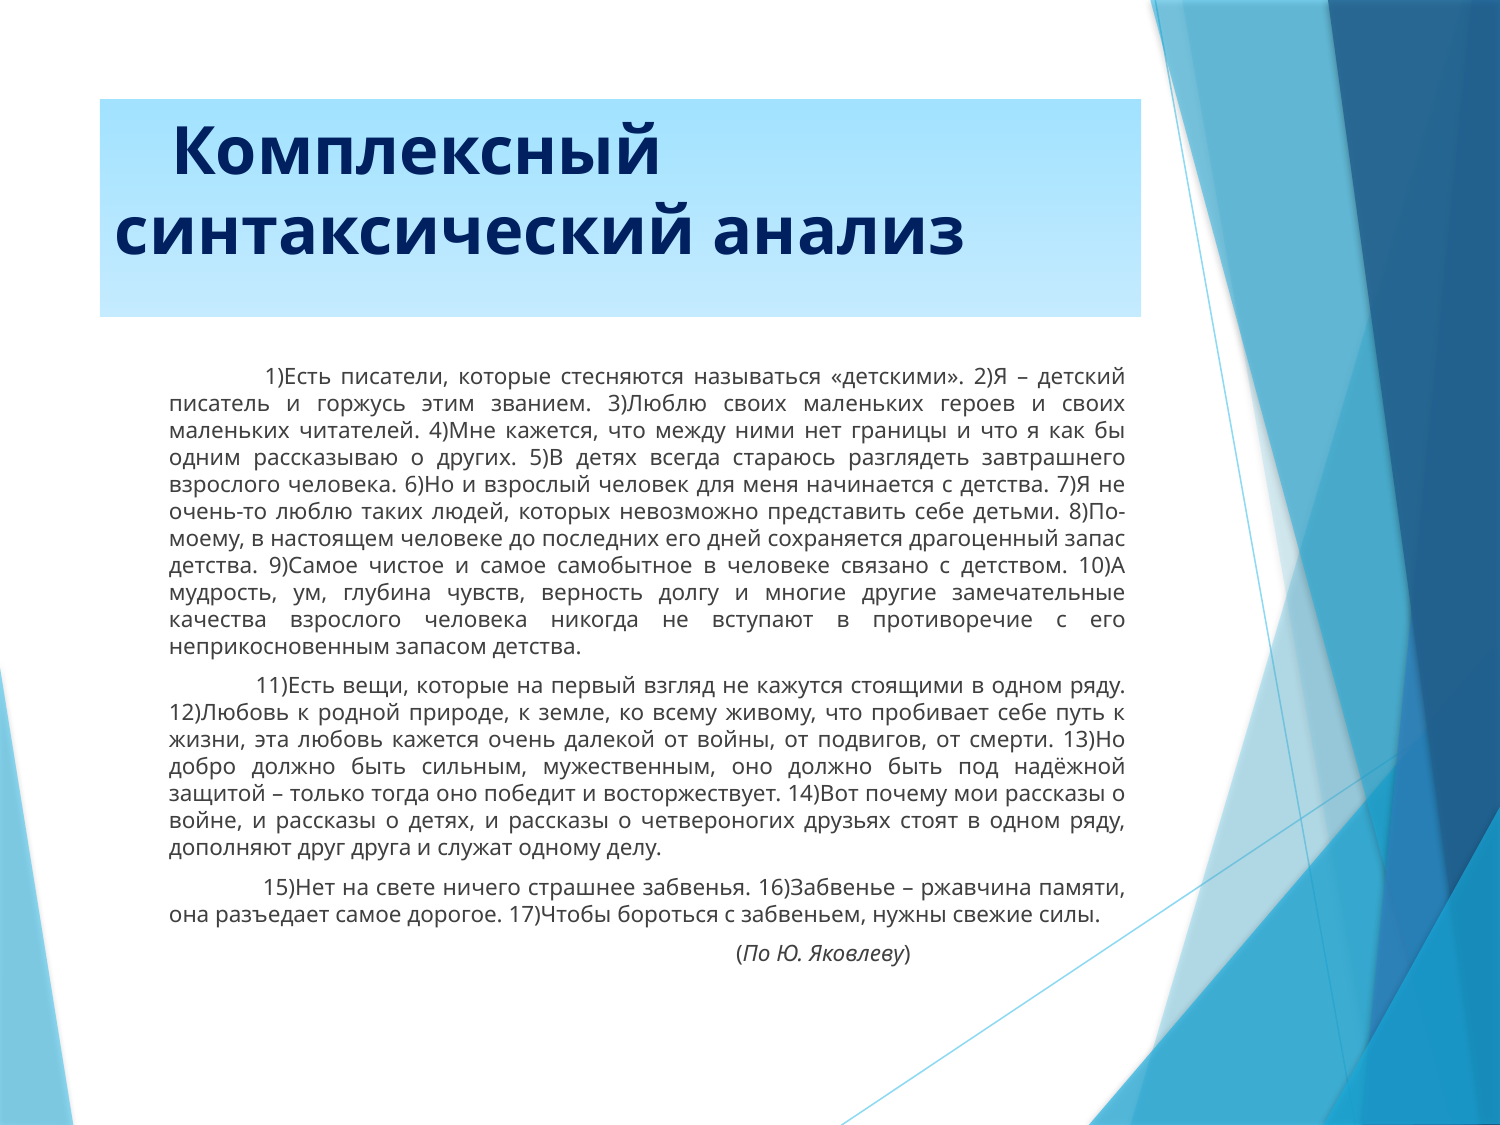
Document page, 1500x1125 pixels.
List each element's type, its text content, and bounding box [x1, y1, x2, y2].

title Комплексный синтаксический анализ [99, 99, 1142, 317]
list 1)Есть писатели, которые стесняются называться «детскими». 2)Я – детский писатель и горжусь этим званием. 3)Люблю своих маленьких героев и своих маленьких читателей. 4)Мне кажется, что между ними нет границы и что я как бы одним рассказываю о других. 5)В детях всегда стараюсь разглядеть завтрашнего взрослого человека. 6)Но и взрослый человек для меня начинается с детства. 7)Я не очень-то люблю таких людей, которых невозможно представить себе детьми. 8)По-моему, в настоящем человеке до последних его дней сохраняется драгоценный запас детства. 9)Самое чистое и самое самобытное в человеке связано с детством. 10)А мудрость, ум, глубина чувств, верность долгу и многие другие замечательные качества взрослого человека никогда не вступают в противоречие с его неприкосновенным запасом детства. 11)Есть вещи, которые на первый взгляд не кажутся стоящими в одном ряду. 12)Любовь к родной природе, к земле, ко всему живому, что пробивает себе путь к жизни, эта любовь кажется очень далекой от войны, от подвигов, от смерти. 13)Но добро должно быть сильным, мужественным, оно должно быть под надёжной защитой – только тогда оно победит и восторжествует. 14)Вот почему мои рассказы о войне, и рассказы о детях, и рассказы о четвероногих друзьях стоят в одном ряду, дополняют друг друга и служат одному делу. 15)Нет на свете ничего страшнее забвенья. 16)Забвенье – ржавчина памяти, она разъедает самое дорогое. 17)Чтобы бороться с забвеньем, нужны свежие силы. (По Ю. Яковлеву) [99, 354, 1142, 992]
